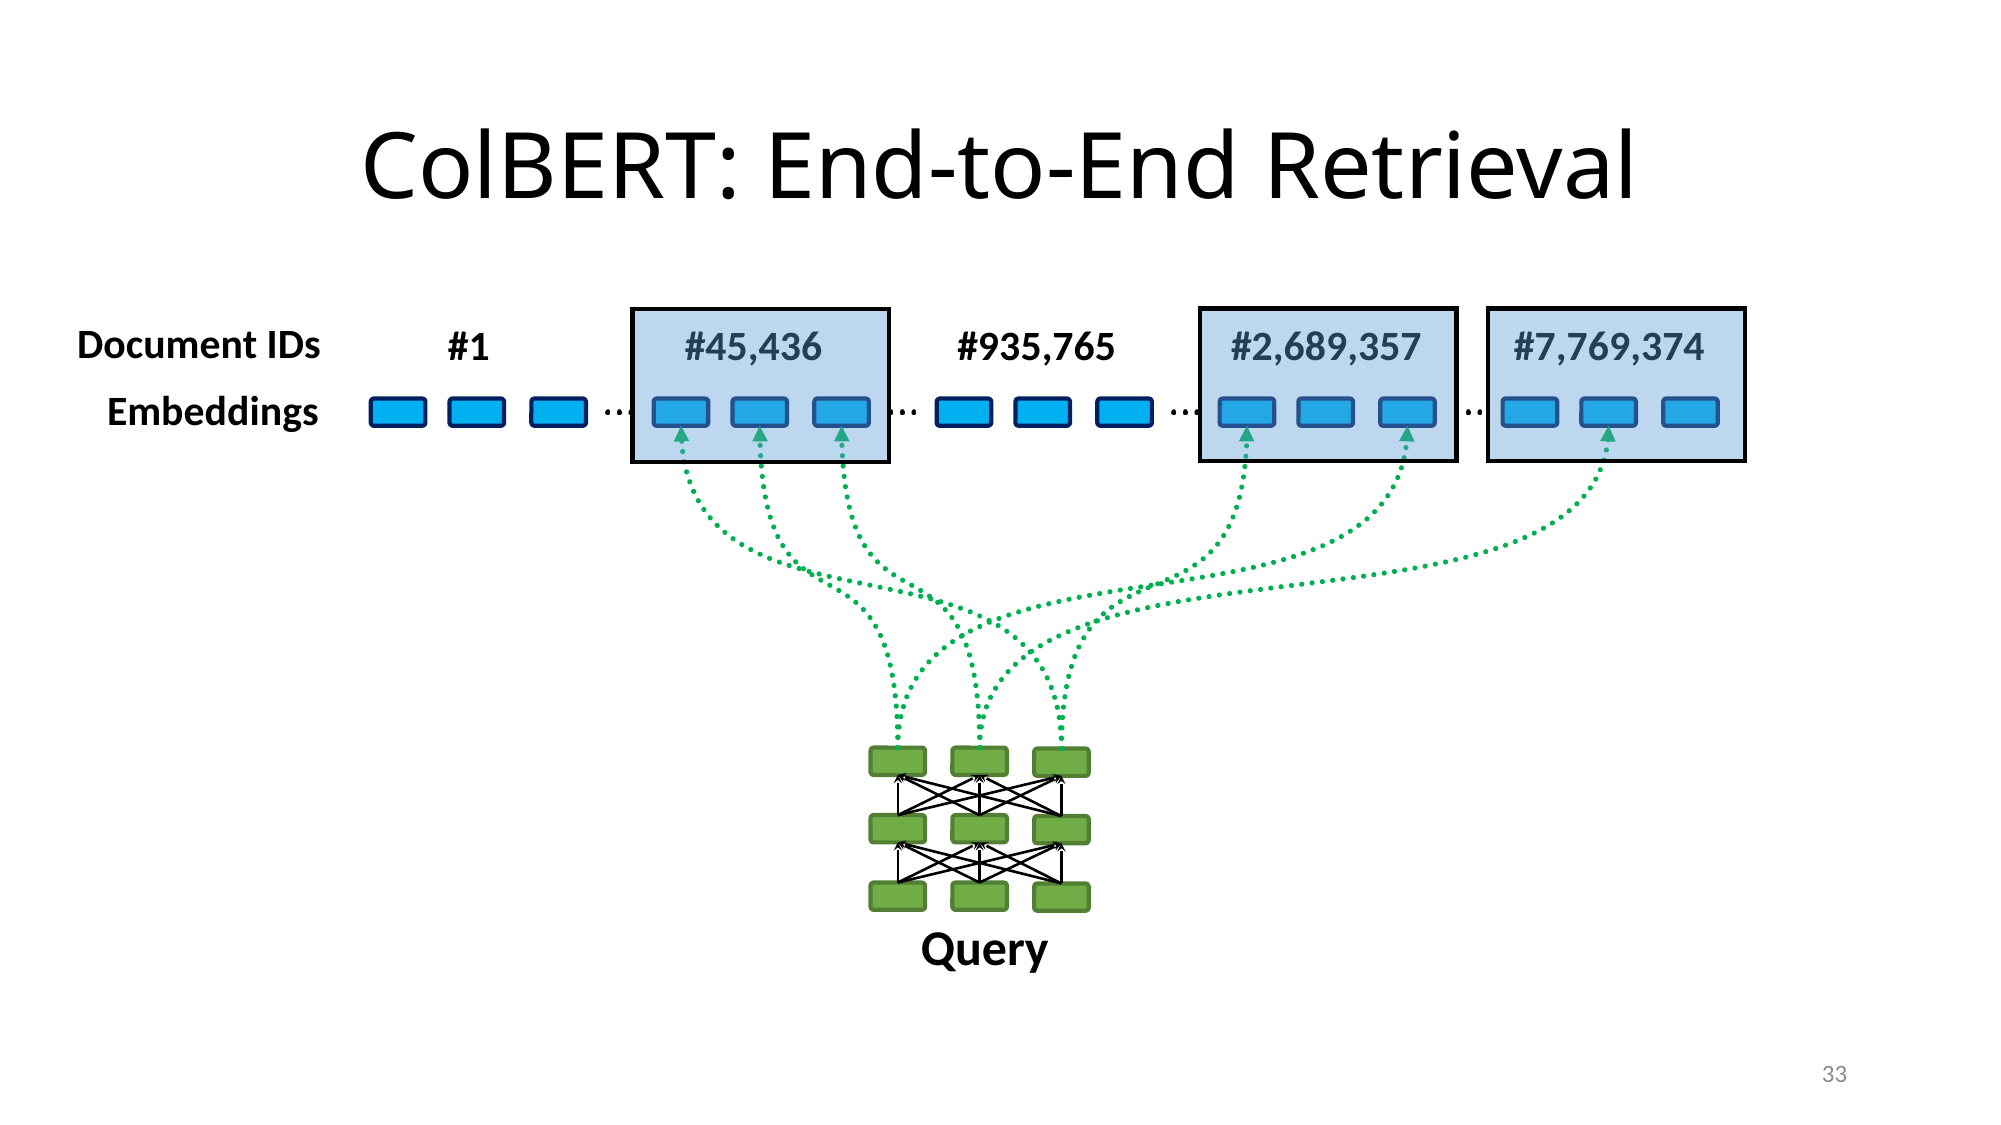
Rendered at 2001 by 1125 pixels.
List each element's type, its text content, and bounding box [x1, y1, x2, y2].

slide_number 33 [1412, 1042, 1863, 1103]
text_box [29, 308, 1745, 984]
title ColBERT: End-to-End Retrieval [137, 59, 1863, 278]
